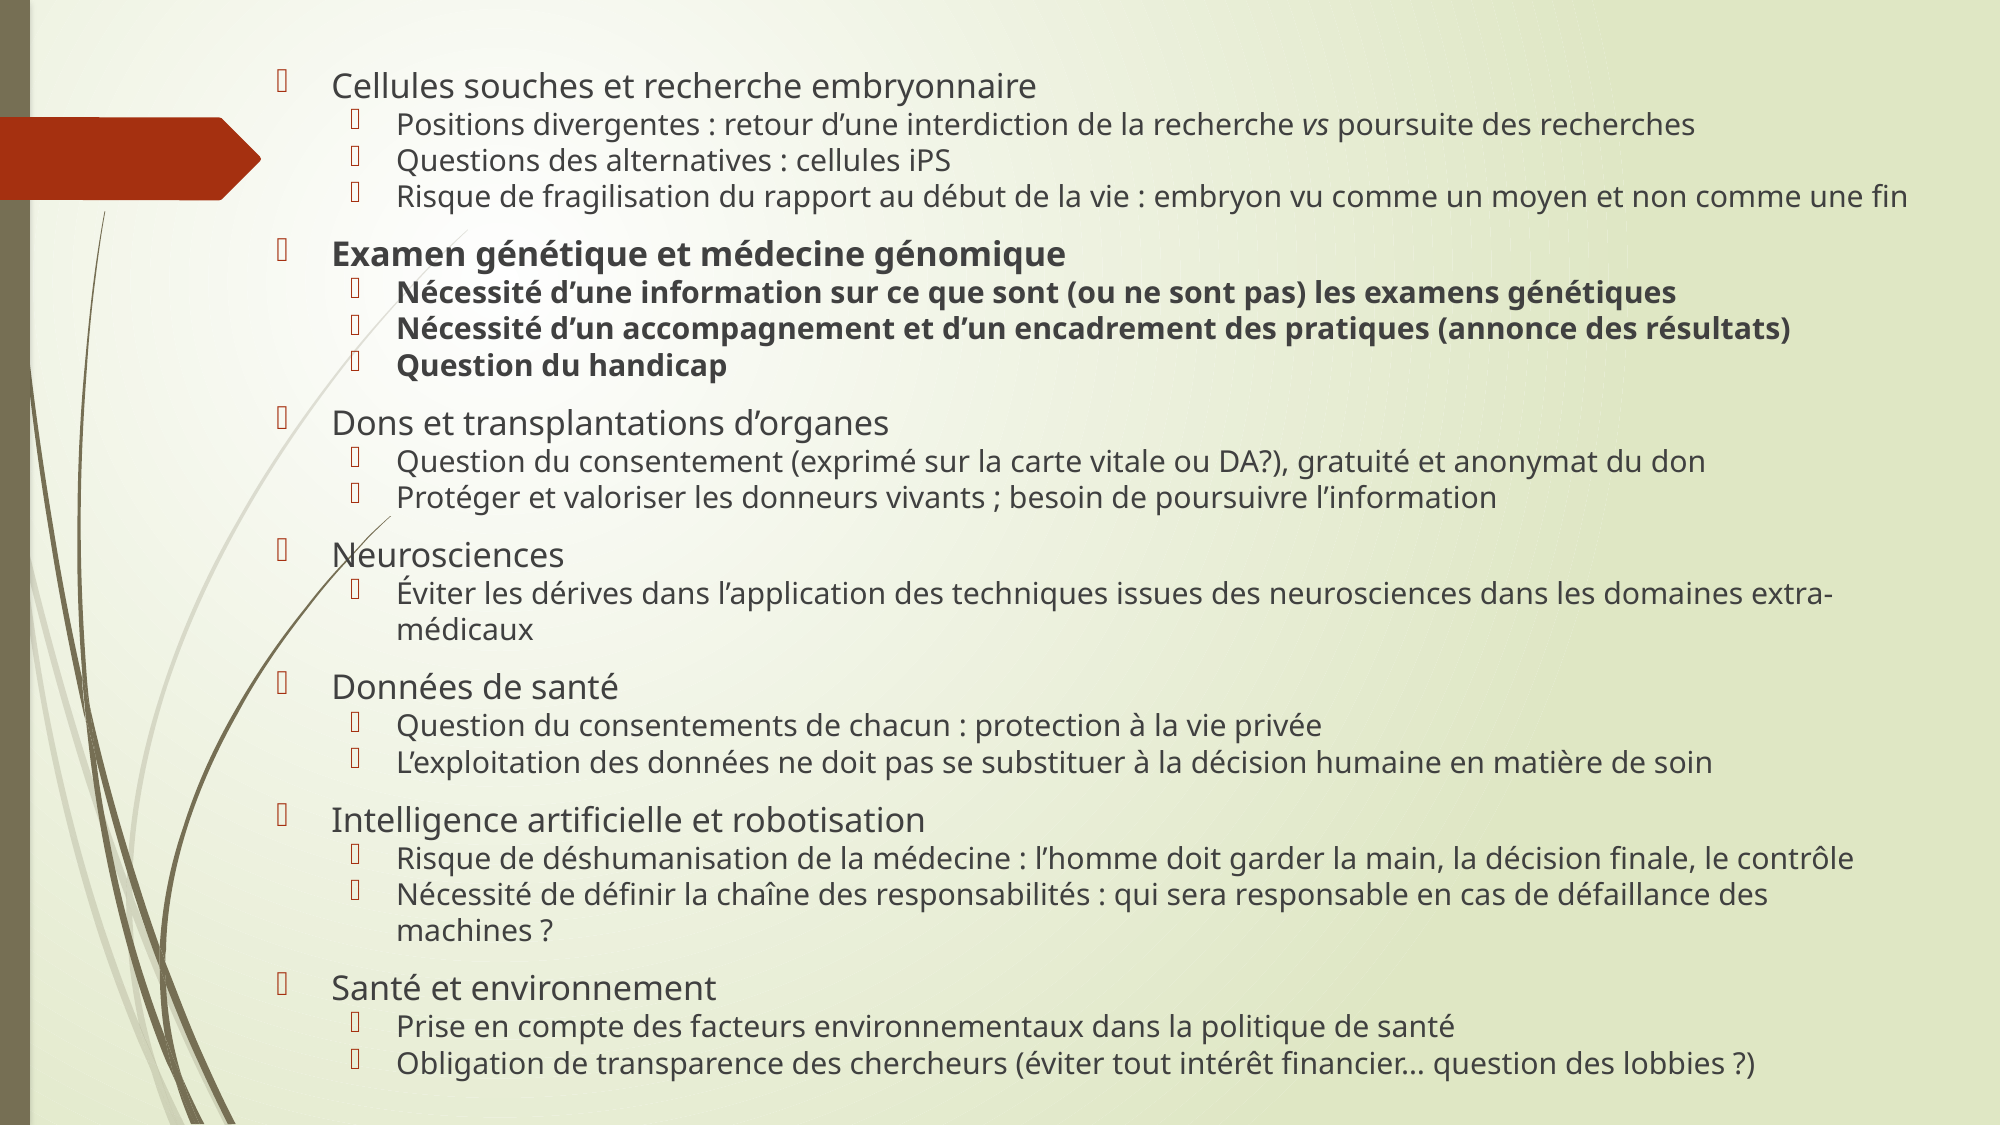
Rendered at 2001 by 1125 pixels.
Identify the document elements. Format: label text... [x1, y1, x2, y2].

list Cellules souches et recherche embryonnaire Positions divergentes : retour d’une interdiction de la recherche vs poursuite des recherches Questions des alternatives : cellules iPS Risque de fragilisation du rapport au début de la vie : embryon vu comme un moyen et non comme une fin Examen génétique et médecine génomique Nécessité d’une information sur ce que sont (ou ne sont pas) les examens génétiques Nécessité d’un accompagnement et d’un encadrement des pratiques (annonce des résultats) Question du handicap Dons et transplantations d’organes Question du consentement (exprimé sur la carte vitale ou DA?), gratuité et anonymat du don Protéger et valoriser les donneurs vivants ; besoin de poursuivre l’information Neurosciences Éviter les dérives dans l’application des techniques issues des neurosciences dans les domaines extra-médicaux Données de santé Question du consentements de chacun : protection à la vie privée L’exploitation des données ne doit pas se substituer à la décision humaine en matière de soin Intelligence artificielle et robotisation Risque de déshumanisation de la médecine : l’homme doit garder la main, la décision finale, le contrôle Nécessité de définir la chaîne des responsabilités : qui sera responsable en cas de défaillance des machines ? Santé et environnement Prise en compte des facteurs environnementaux dans la politique de santé Obligation de transparence des chercheurs (éviter tout intérêt financier… question des lobbies ?) [261, 56, 1947, 1095]
